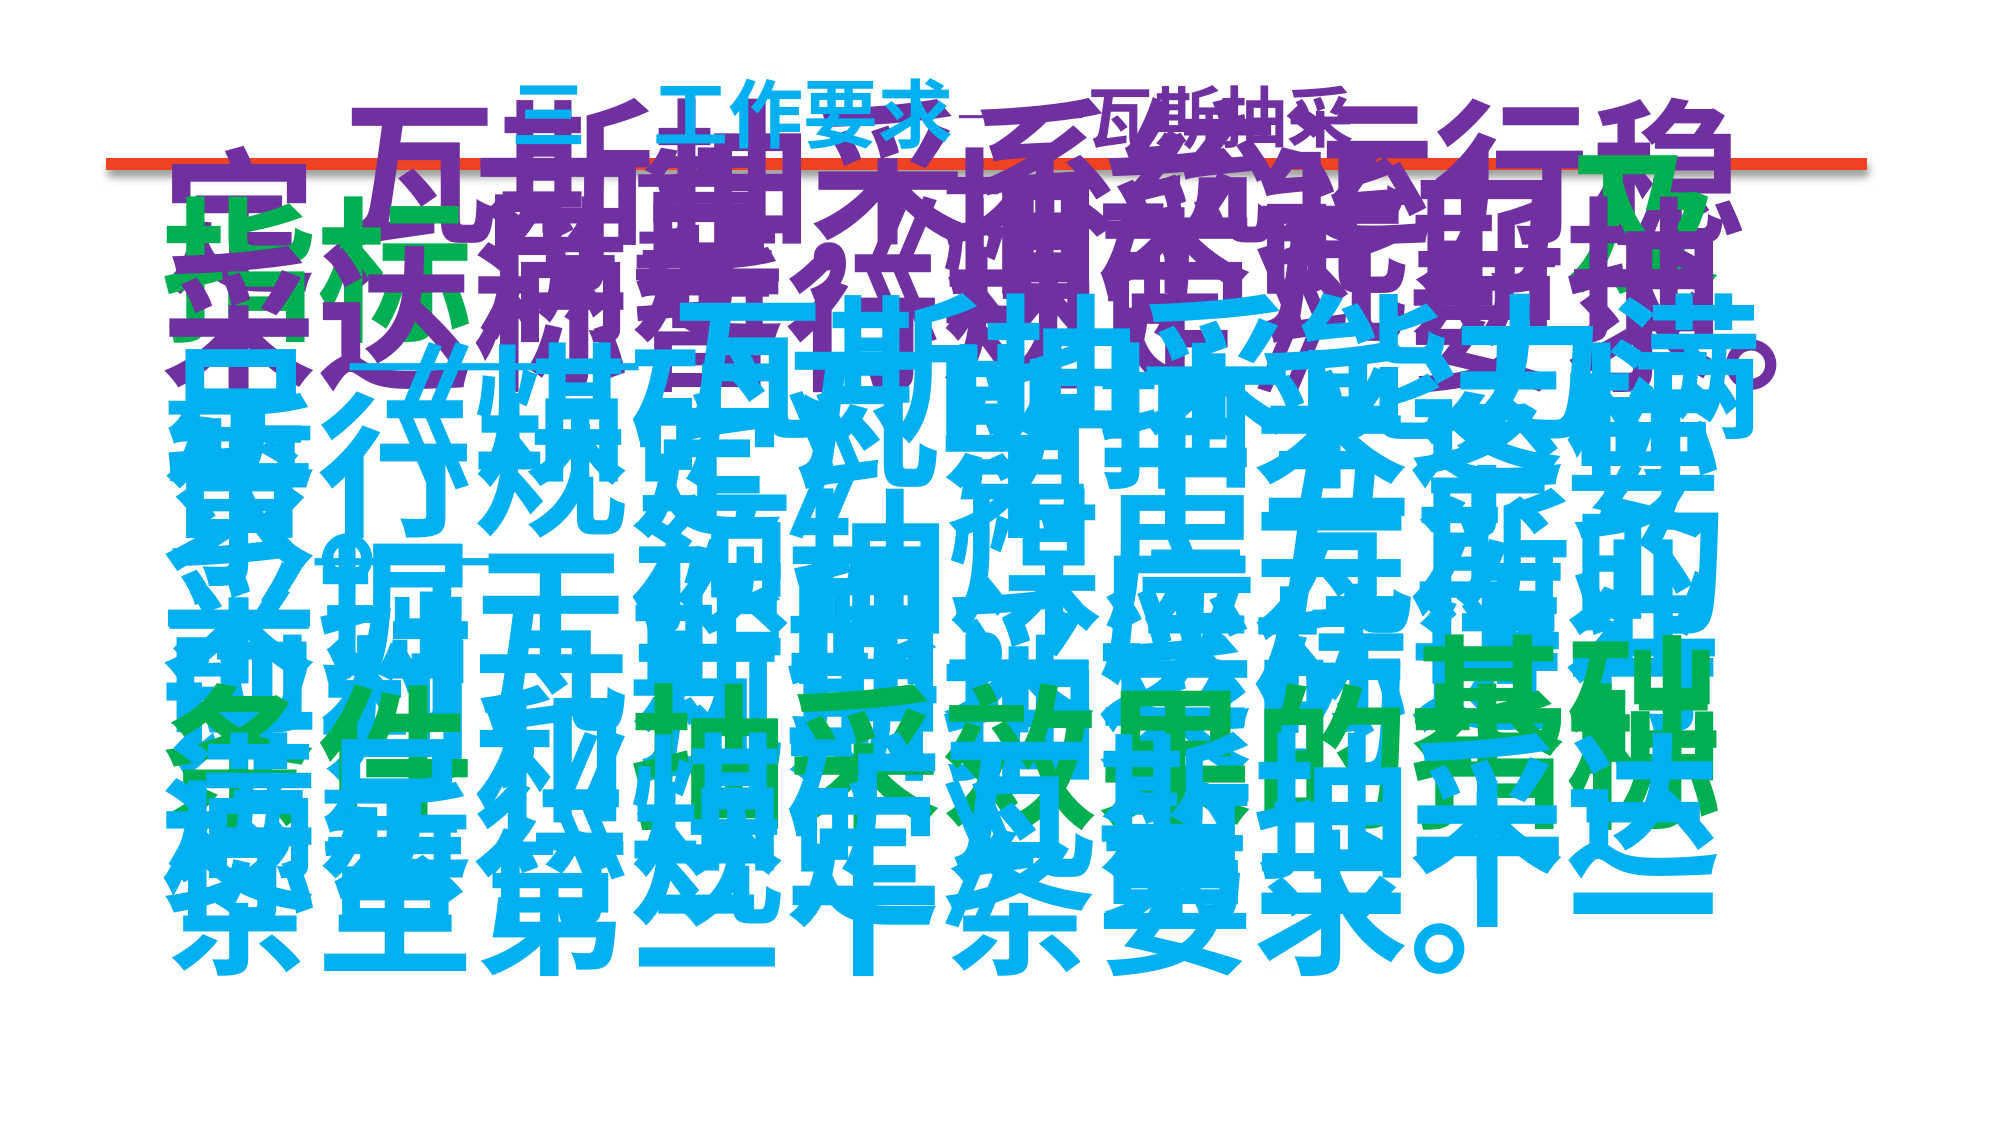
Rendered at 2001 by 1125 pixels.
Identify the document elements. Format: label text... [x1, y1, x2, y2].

text_box 三 工作要求——瓦斯抽采 [281, 15, 1695, 163]
list 瓦斯抽采系统运行稳定、可靠，抽采能力及指标满足《煤矿瓦斯抽采达标暂行规定》要求。 ——瓦斯抽采能力满足《煤矿瓦斯抽采达标暂行规定》第十五条要求。 ——预抽煤层瓦斯的采掘工作面，应在作业前对瓦斯抽采达标进行评判，瓦斯抽采的基础条件和抽采效果的指标满足《煤矿瓦斯抽采达标暂行规定》第二十二条至第三十条要求。 [146, 206, 1834, 1021]
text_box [281, 689, 616, 778]
